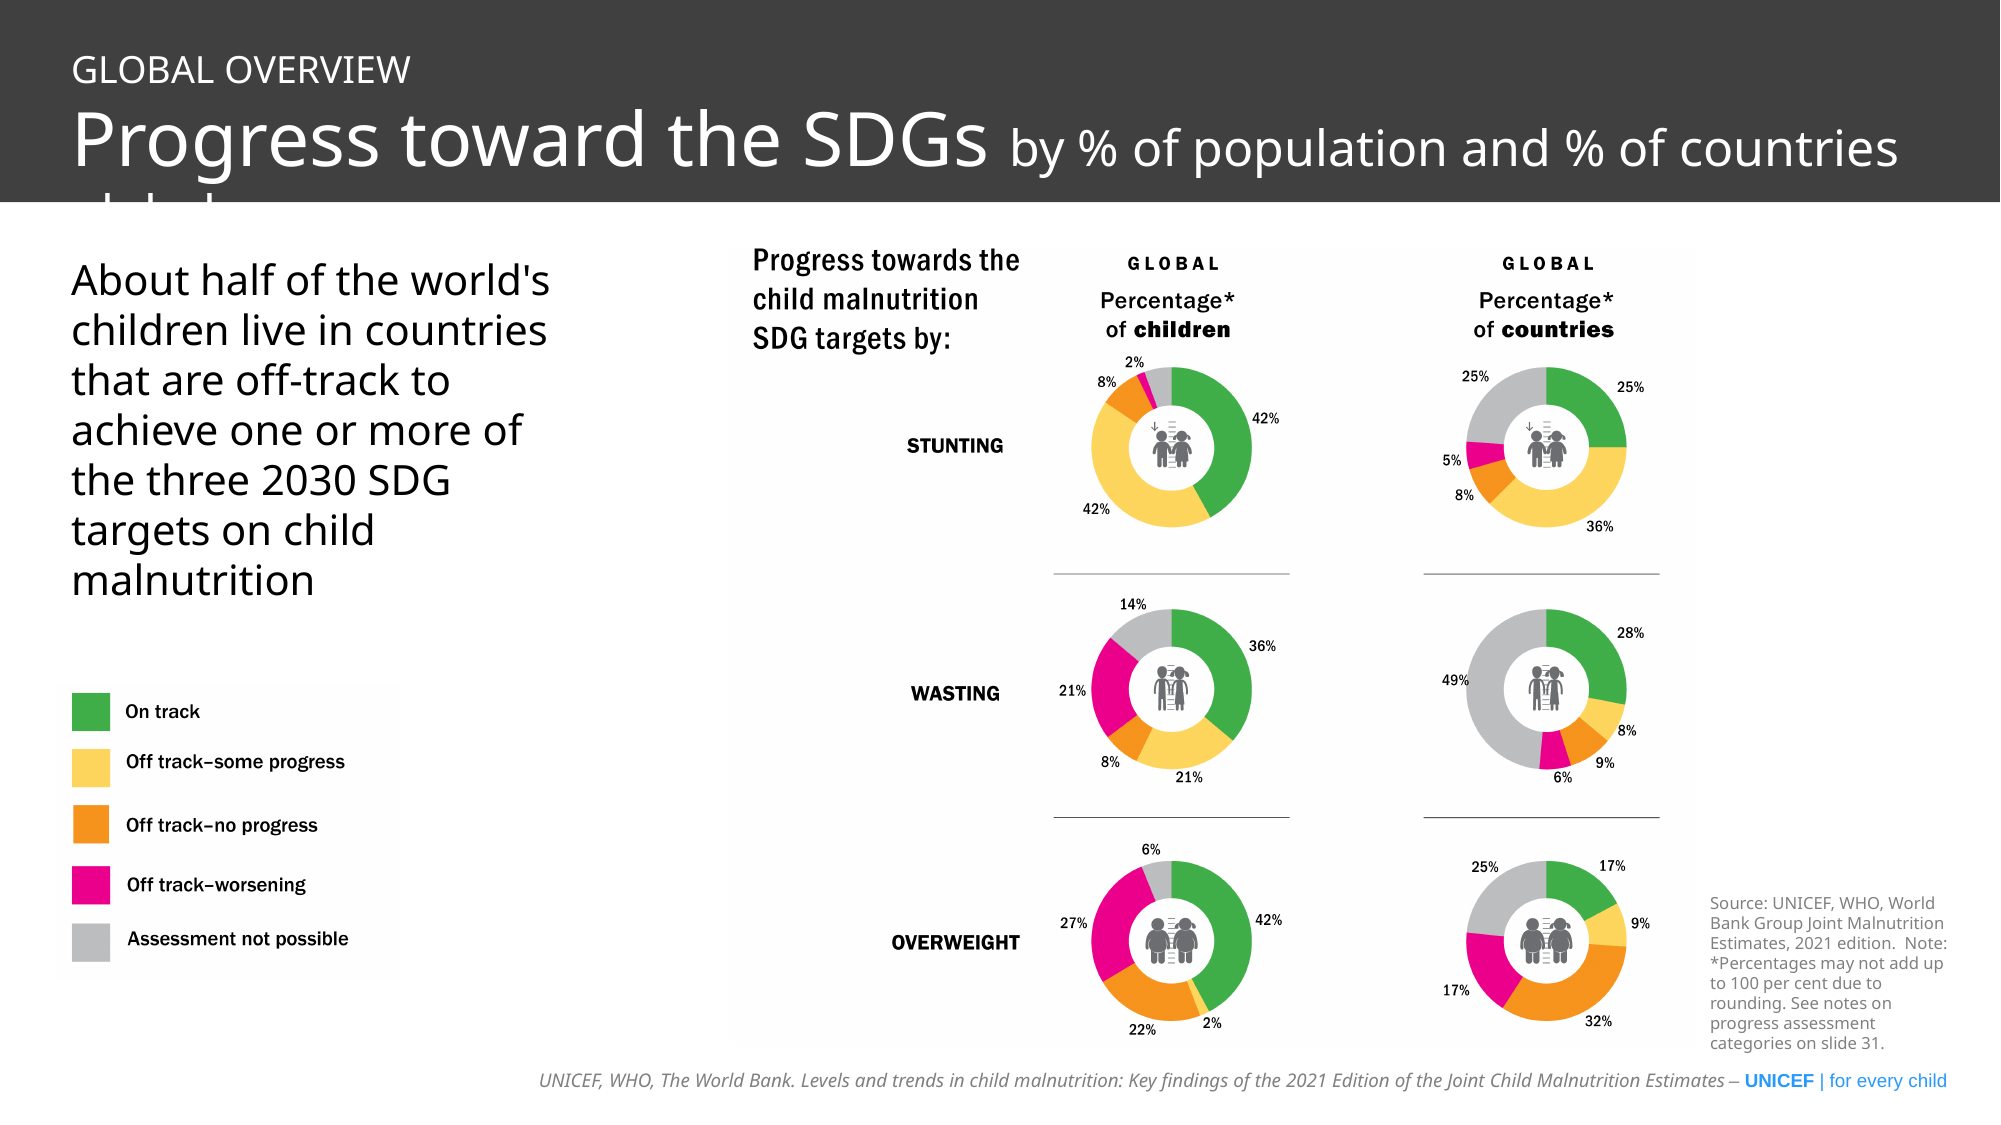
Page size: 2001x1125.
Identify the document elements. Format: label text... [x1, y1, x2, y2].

picture [56, 682, 400, 978]
text_box [0, 0, 2000, 203]
text_box GLOBAL OVERVIEW Progress toward the SDGs by % of population and % of countries global [56, 38, 2000, 249]
text_box About half of the world's children live in countries that are off-track to achieve one or more of the three 2030 SDG targets on child malnutrition [56, 246, 583, 612]
picture [730, 246, 1696, 1046]
text_box Source: UNICEF, WHO, World Bank Group Joint Malnutrition Estimates, 2021 edition. Note: *Percentages may not add up to 100 per cent due to rounding. See notes on progress assessment categories on slide 31. [1695, 885, 1975, 1106]
